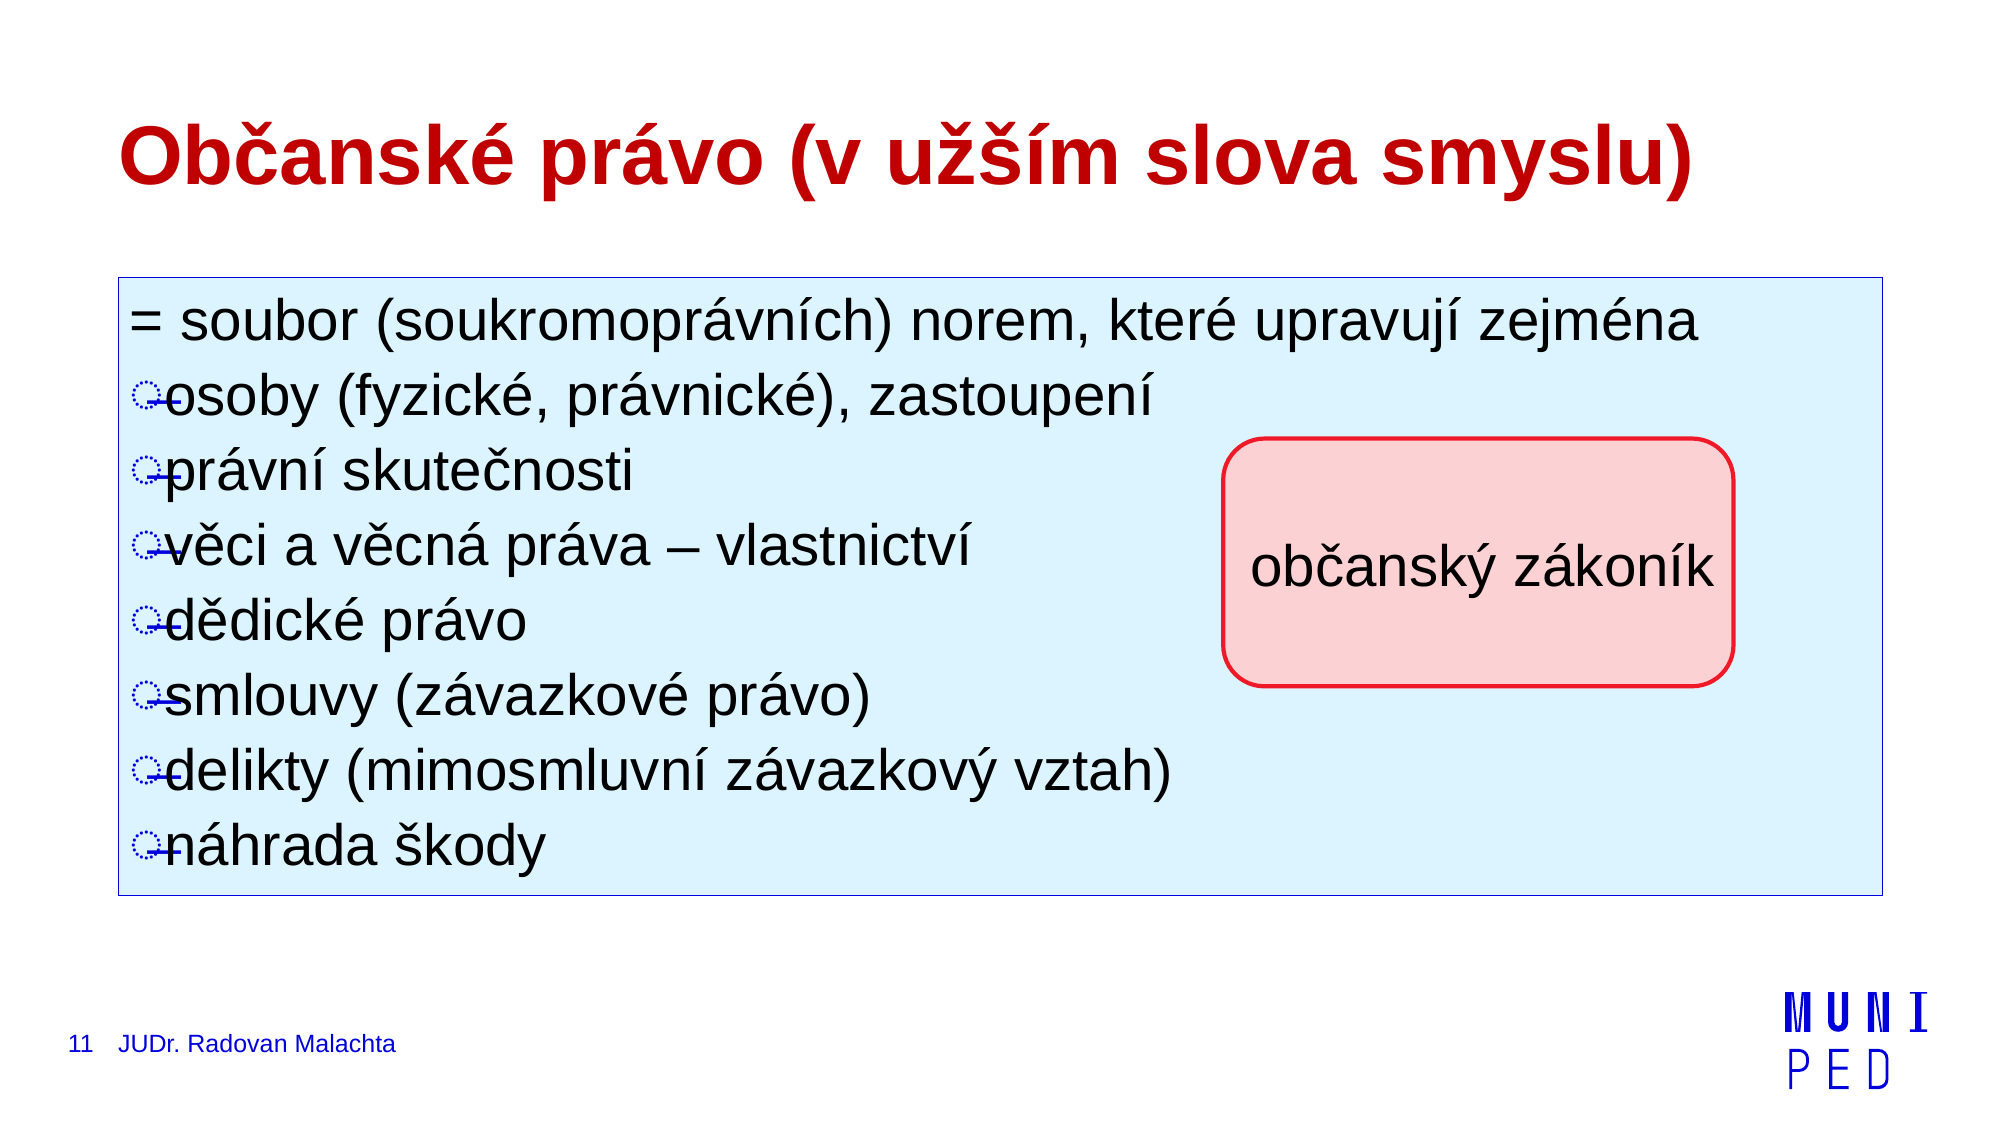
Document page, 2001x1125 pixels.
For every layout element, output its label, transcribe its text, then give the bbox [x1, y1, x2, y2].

text_box občanský zákoník [1221, 436, 1736, 689]
list = soubor (soukromoprávních) norem, které upravují zejména osoby (fyzické, právnické), zastoupení právní skutečnosti věci a věcná práva – vlastnictví dědické právo smlouvy (závazkové právo) delikty (mimosmluvní závazkový vztah) náhrada škody [118, 277, 1883, 896]
footer JUDr. Radovan Malachta [118, 1021, 1418, 1063]
slide_number 11 [67, 1021, 110, 1063]
title Občanské právo (v užším slova smyslu) [118, 118, 1883, 193]
